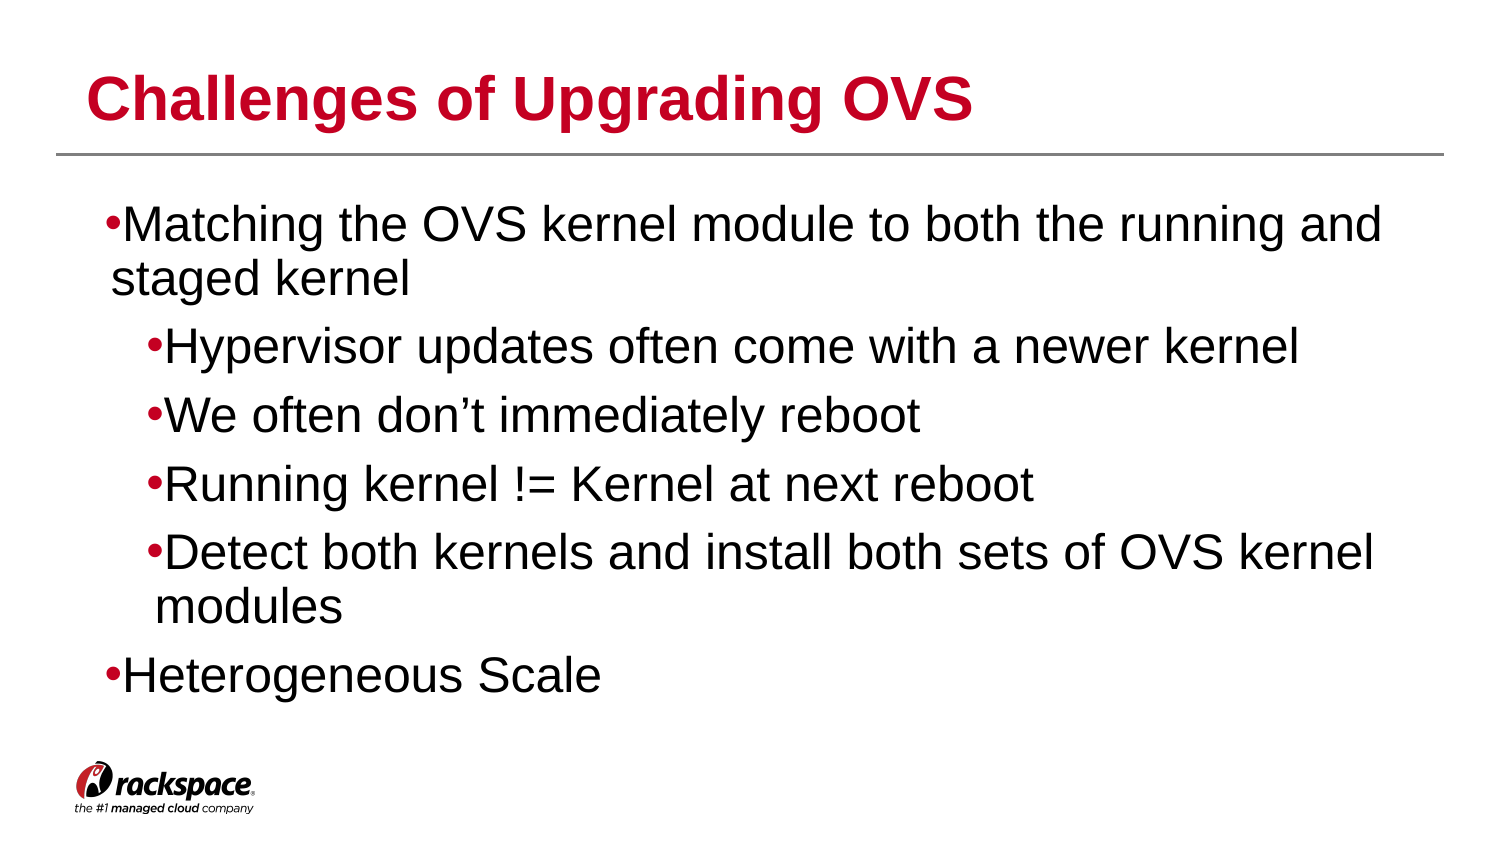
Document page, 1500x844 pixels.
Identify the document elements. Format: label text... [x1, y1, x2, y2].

picture [75, 761, 255, 814]
list Matching the OVS kernel module to both the running and staged kernel Hypervisor updates often come with a newer kernel We often don’t immediately reboot Running kernel != Kernel at next reboot Detect both kernels and install both sets of OVS kernel modules Heterogeneous Scale [75, 183, 1425, 344]
title Challenges of Upgrading OVS [75, 47, 1425, 146]
